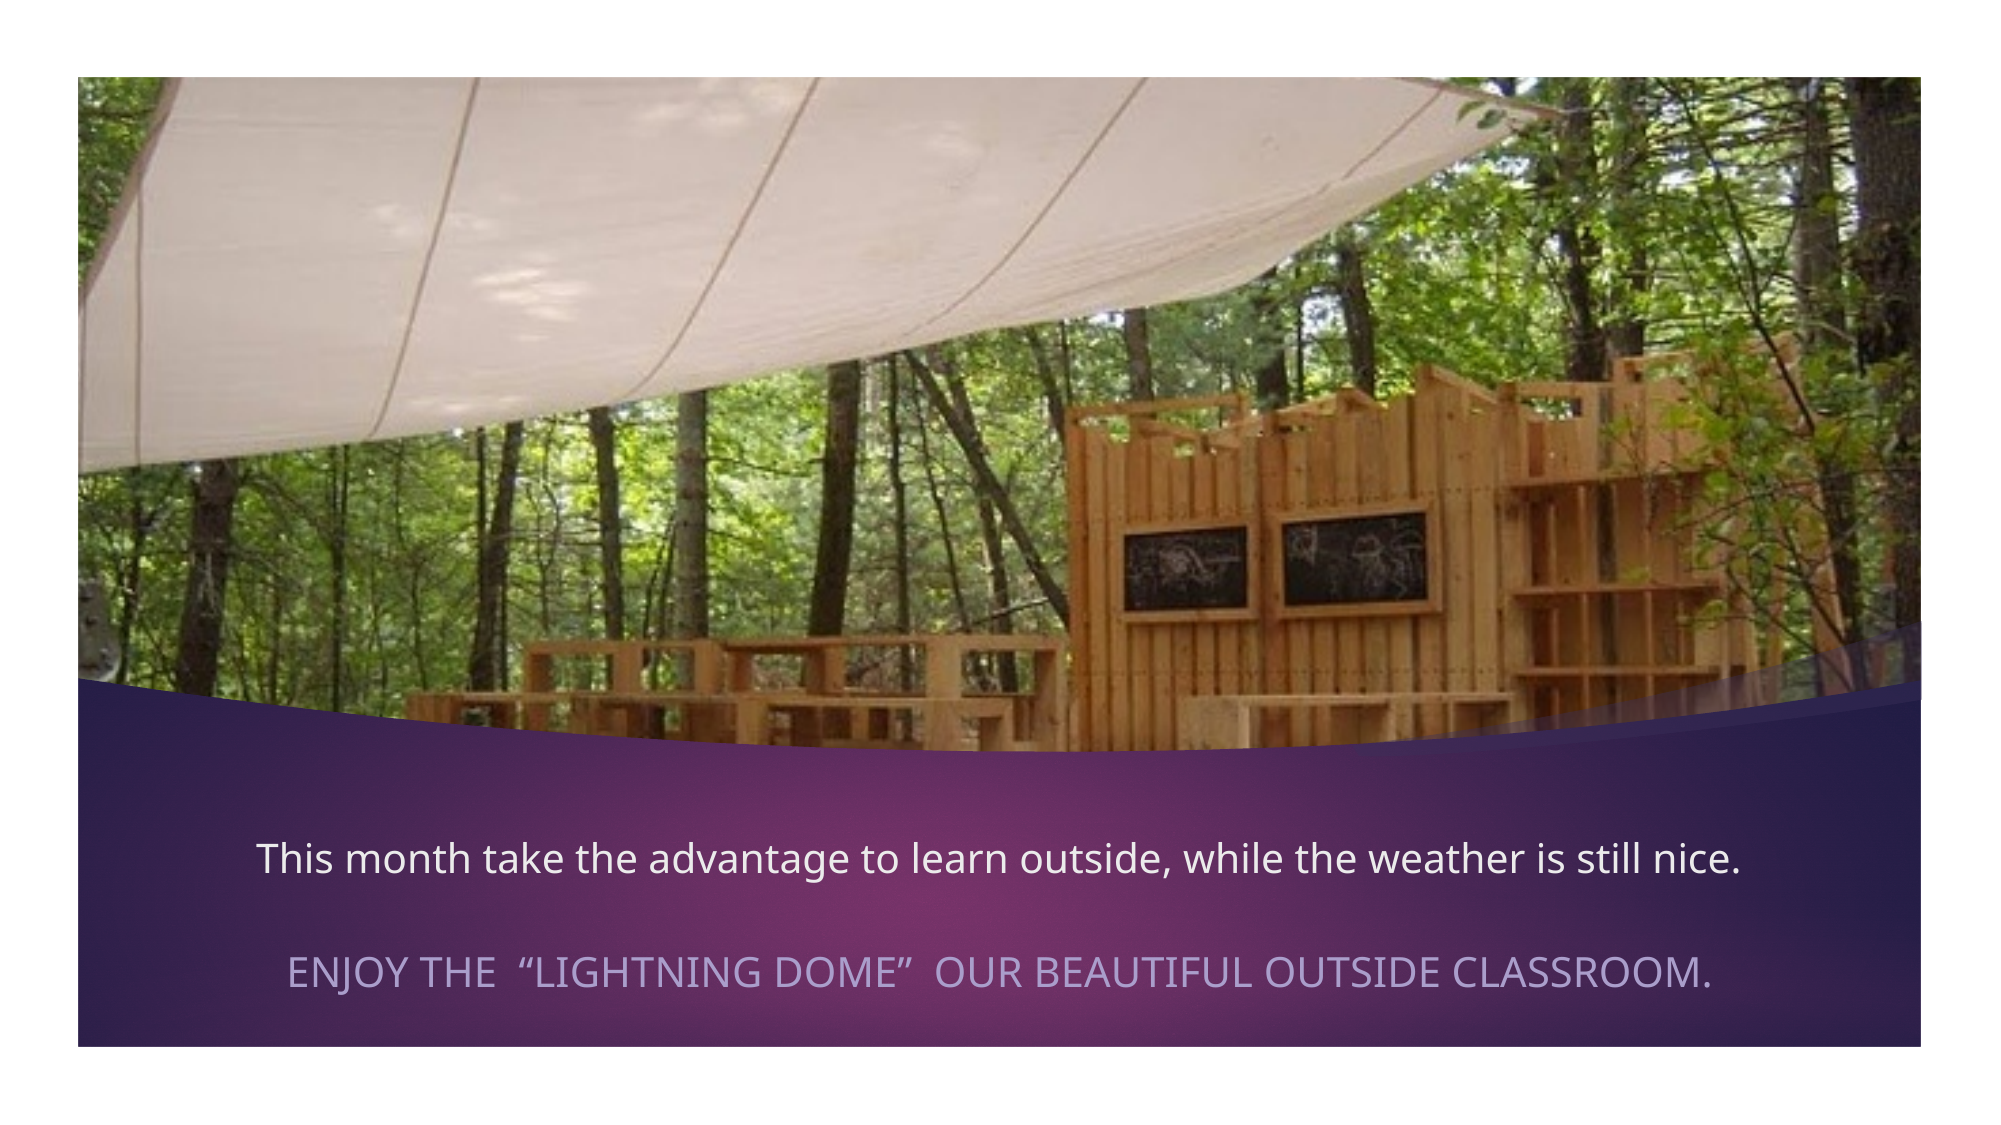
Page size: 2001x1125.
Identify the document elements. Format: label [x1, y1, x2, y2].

picture [0, 0, 2000, 824]
text_box [0, 835, 2000, 1125]
